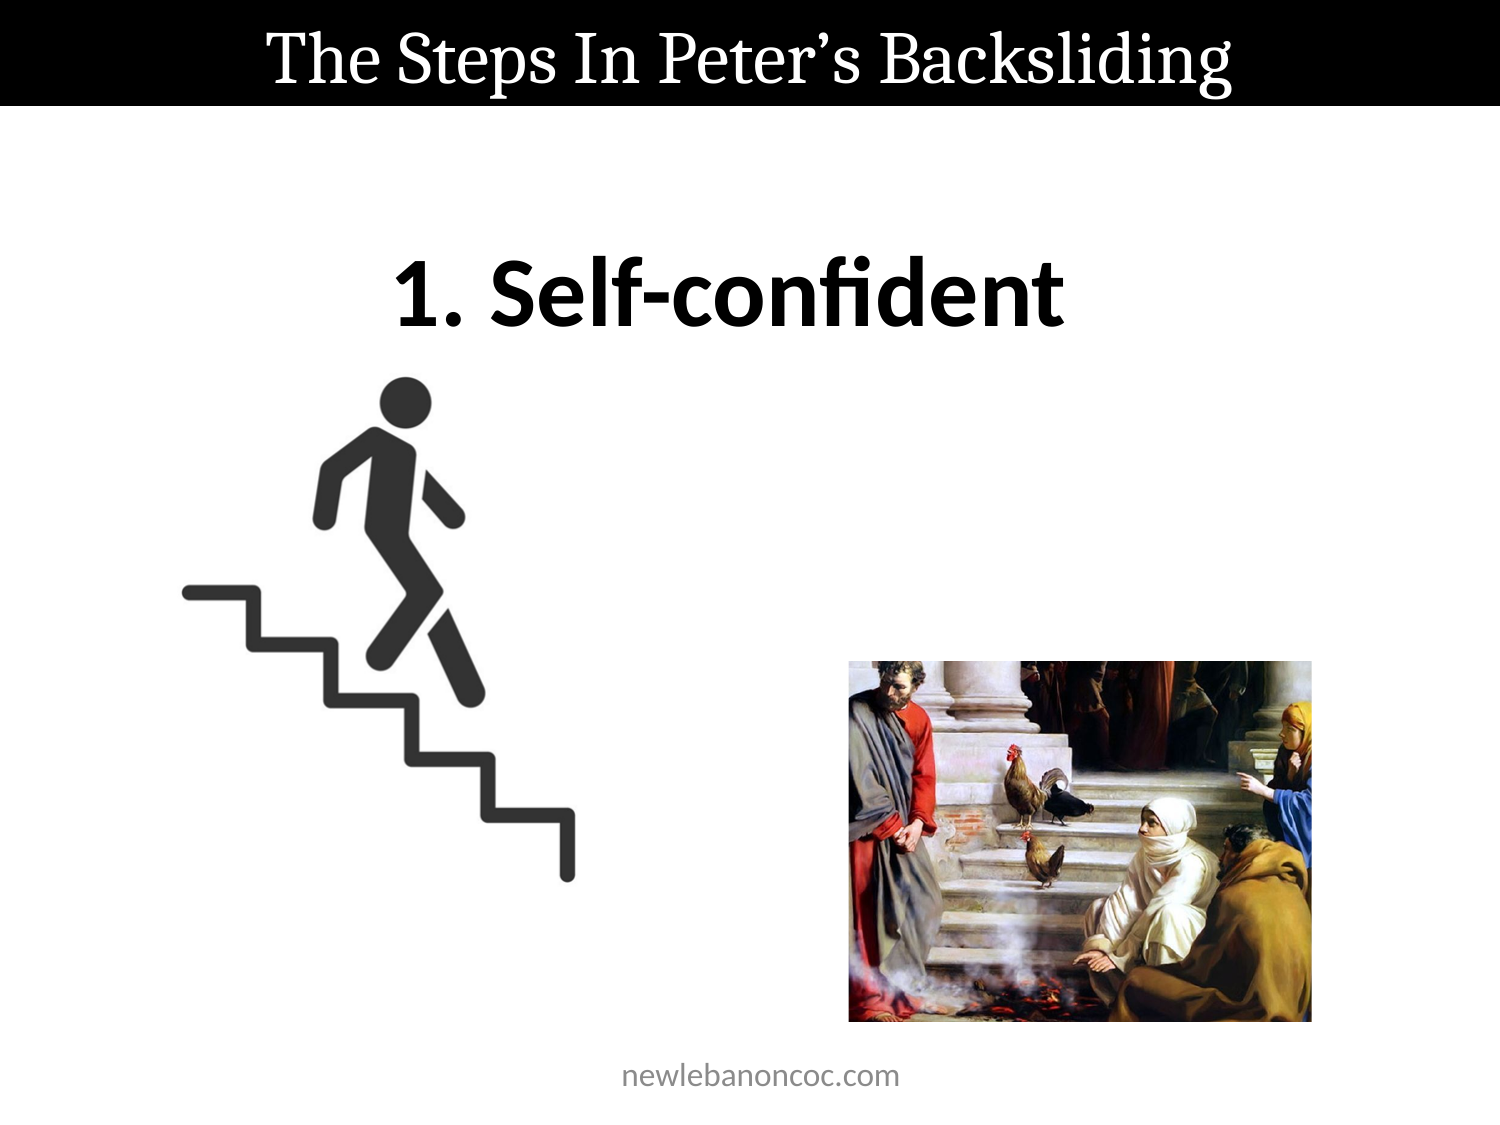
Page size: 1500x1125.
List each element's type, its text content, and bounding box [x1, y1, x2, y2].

footer newlebanoncoc.com [0, 1042, 1500, 1103]
picture [165, 346, 633, 907]
text_box The Steps In Peter’s Backsliding [0, 1, 1500, 107]
picture [848, 661, 1312, 1022]
text_box 1. Self-confident [374, 200, 1125, 354]
